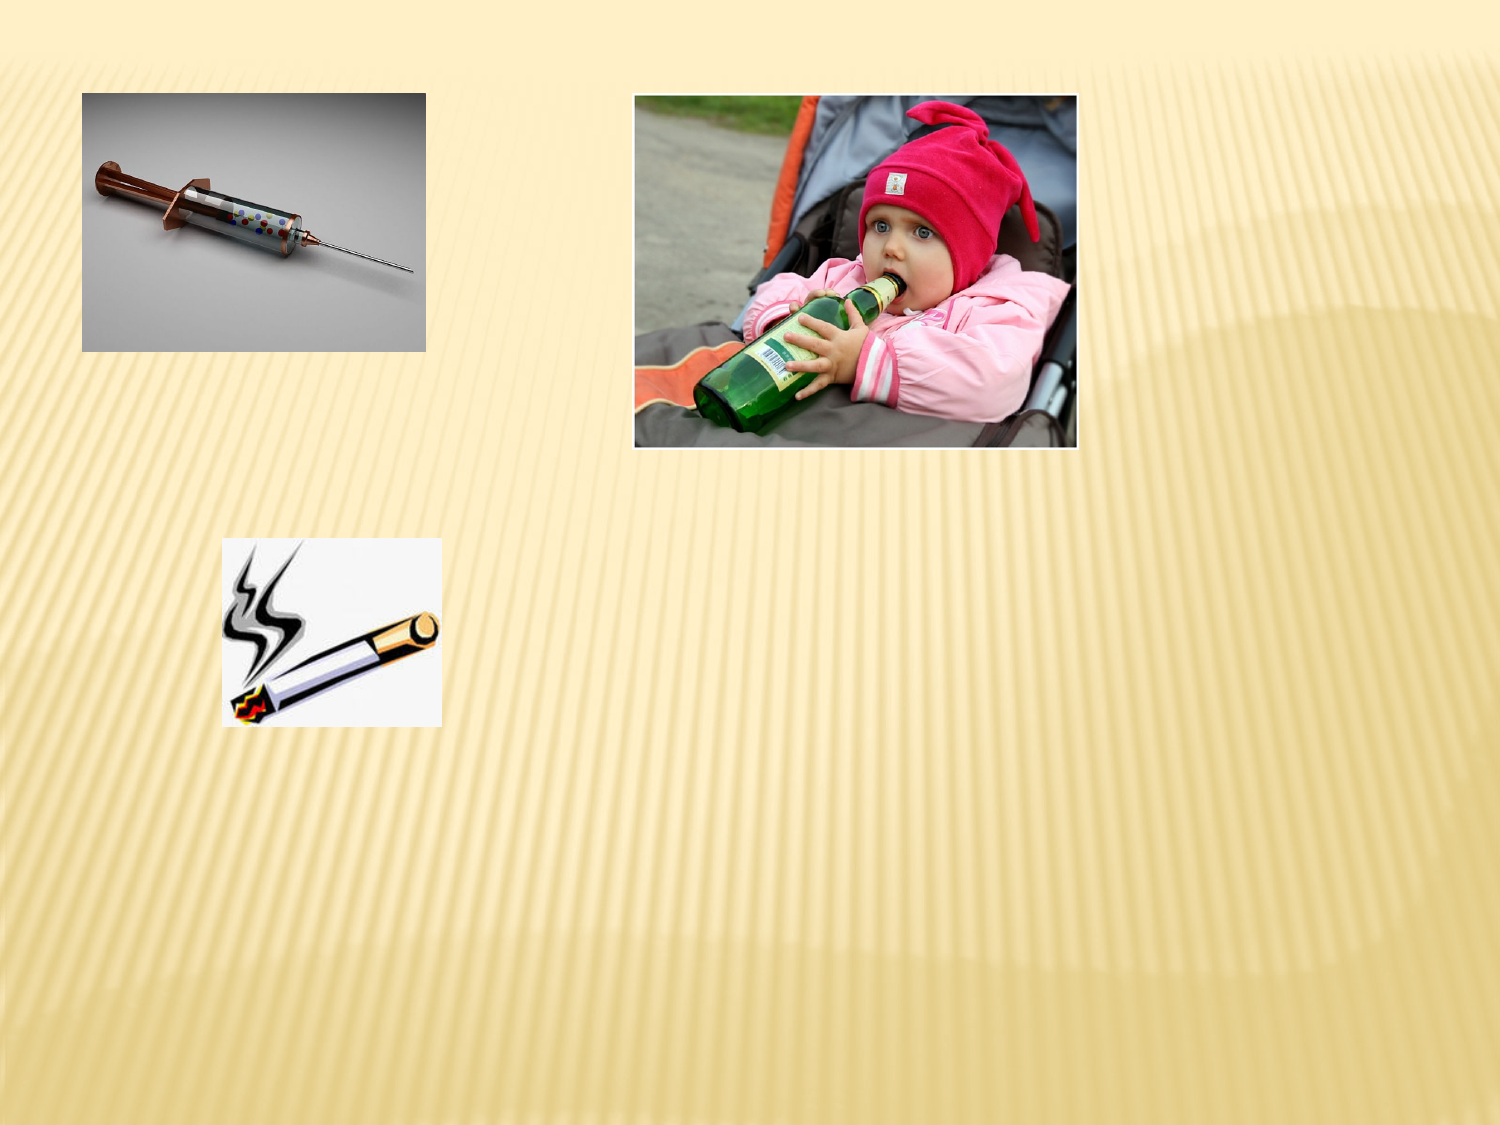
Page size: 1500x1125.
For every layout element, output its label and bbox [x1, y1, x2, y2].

picture [81, 93, 427, 352]
picture [222, 538, 442, 727]
picture [632, 93, 1079, 451]
